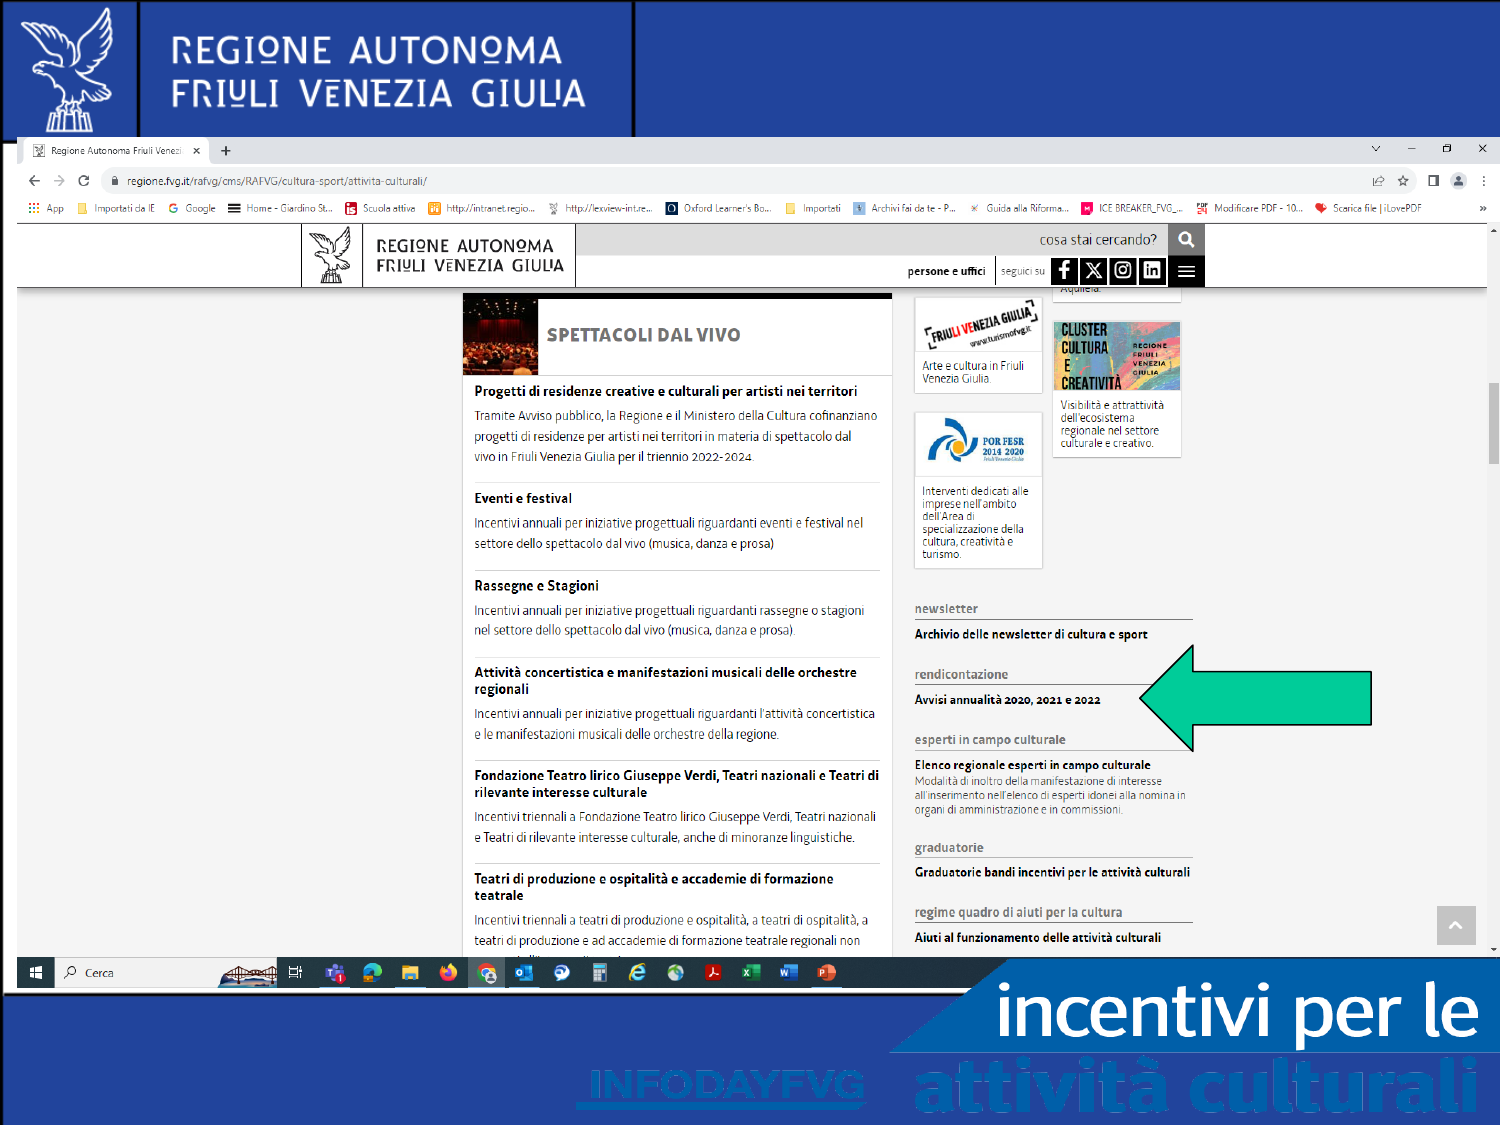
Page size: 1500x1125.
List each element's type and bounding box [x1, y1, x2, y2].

picture [0, 0, 1500, 1125]
list [17, 136, 1500, 988]
